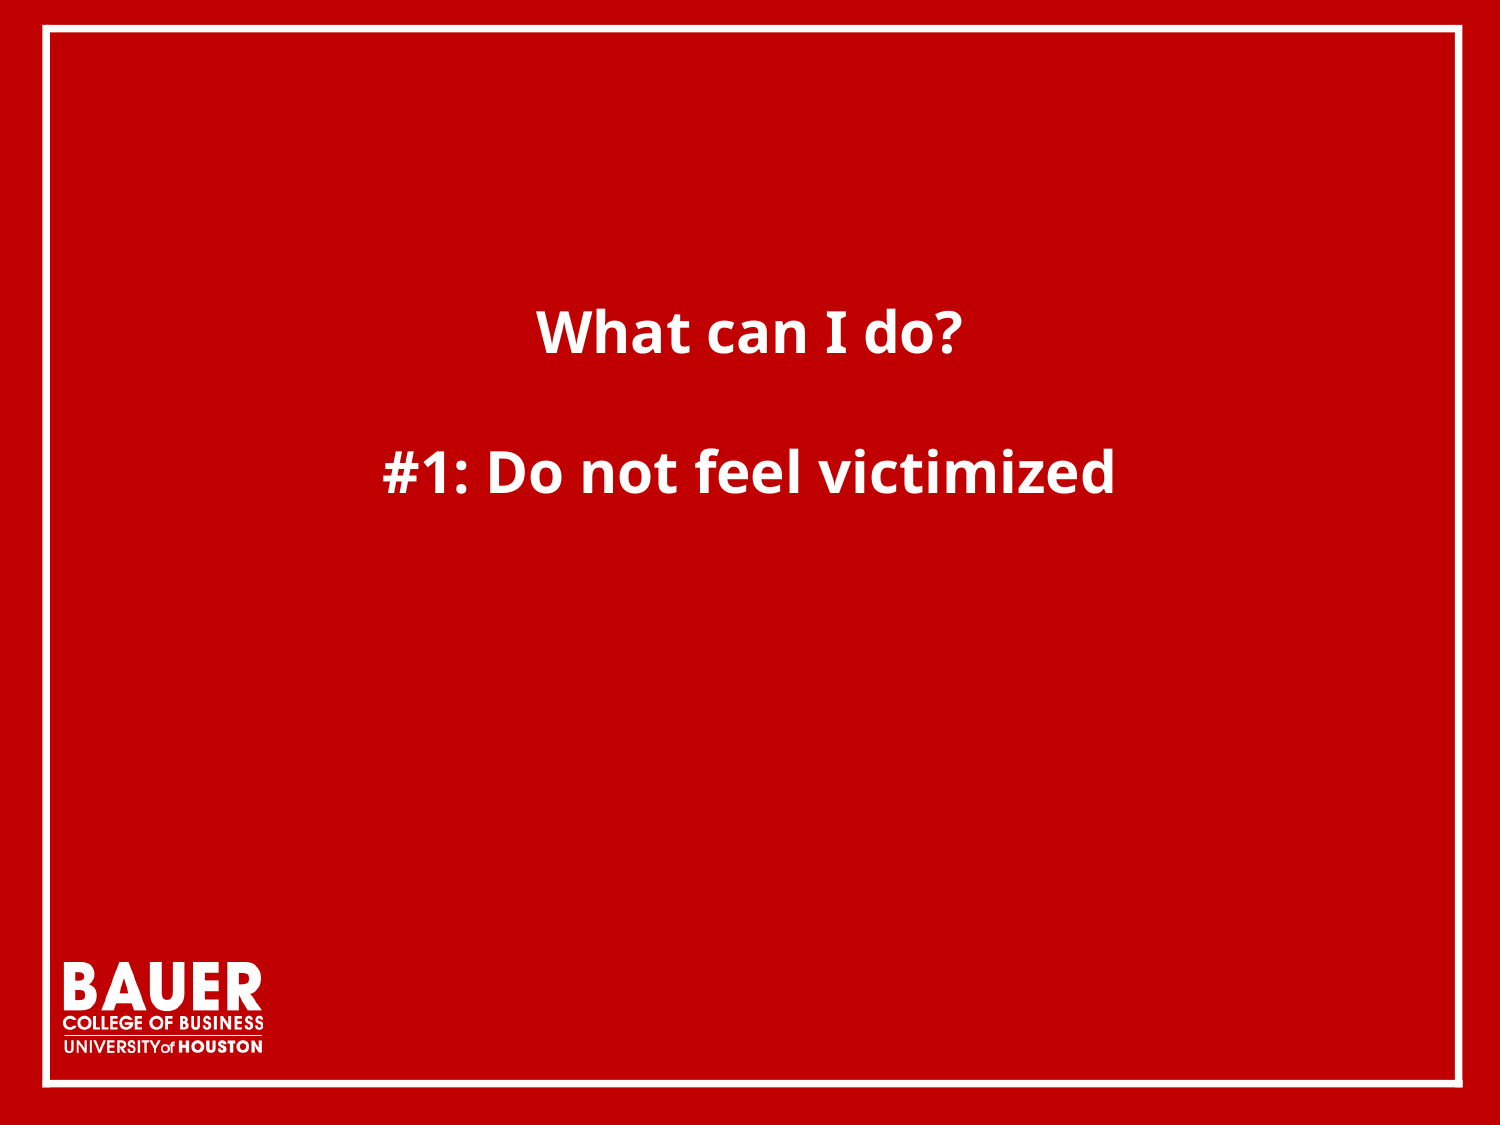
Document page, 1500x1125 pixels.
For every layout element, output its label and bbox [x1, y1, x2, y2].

text_box [42, 24, 1463, 1088]
picture [63, 962, 264, 1053]
